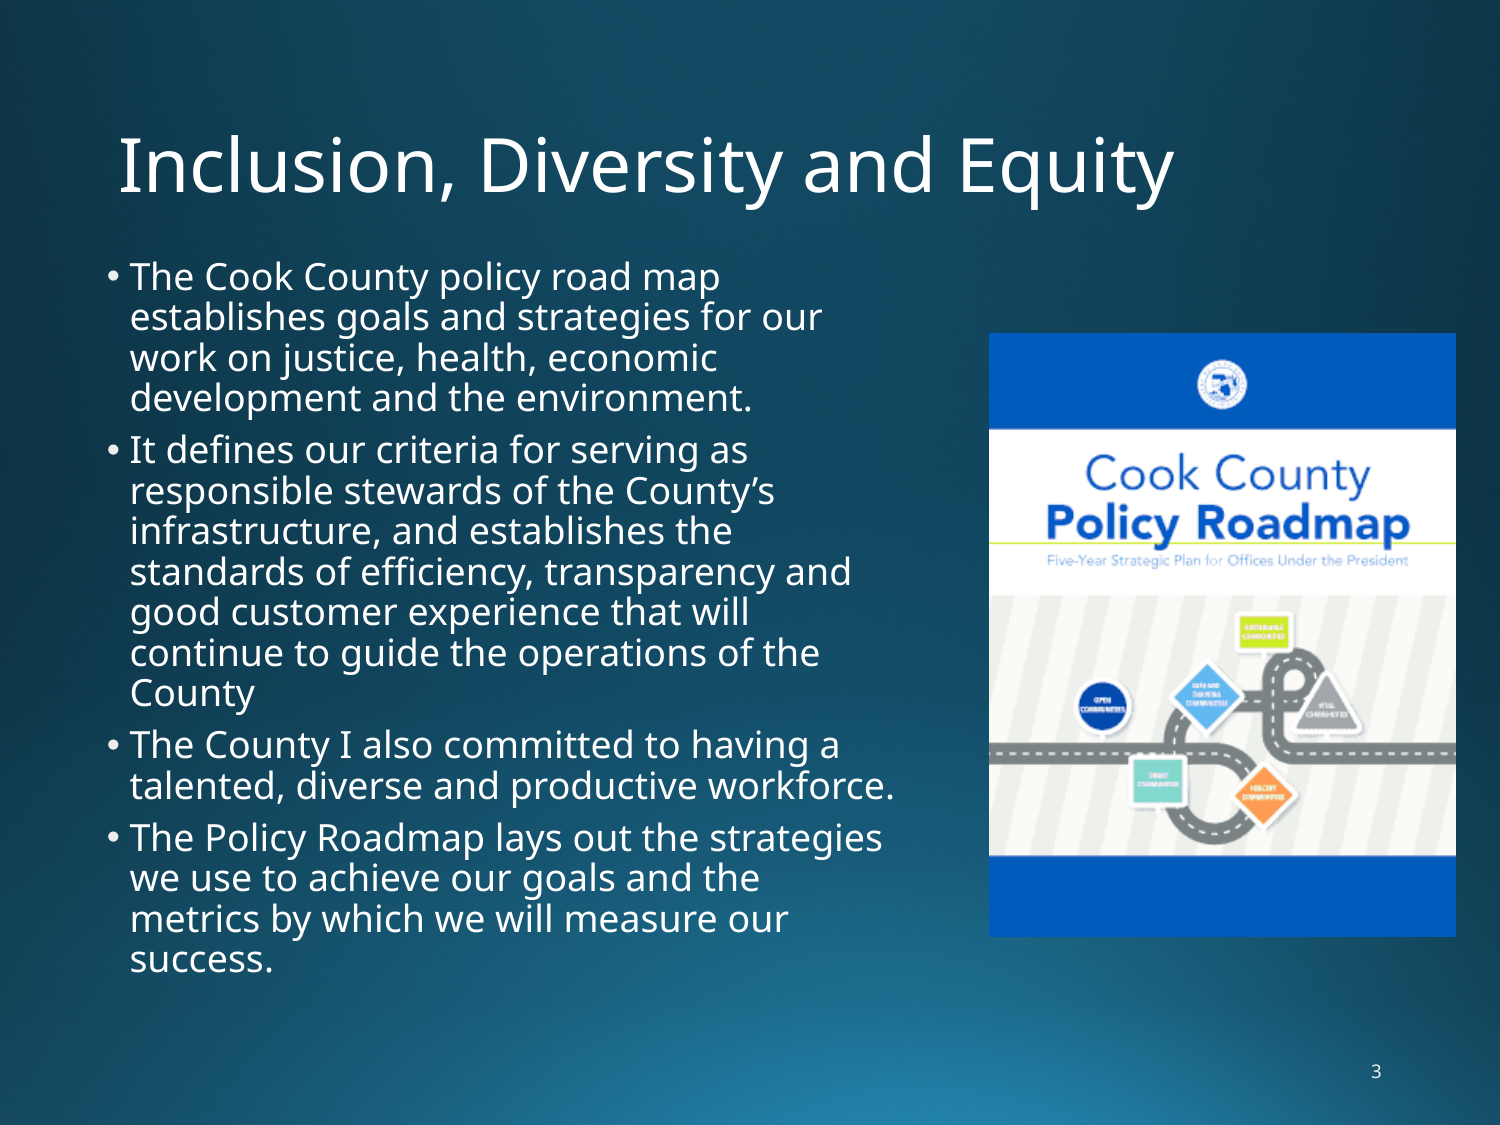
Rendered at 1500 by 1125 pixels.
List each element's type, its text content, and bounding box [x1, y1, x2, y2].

picture [0, 0, 1500, 1125]
list The Cook County policy road map establishes goals and strategies for our work on justice, health, economic development and the environment. It defines our criteria for serving as responsible stewards of the County’s infrastructure, and establishes the standards of efficiency, transparency and good customer experience that will continue to guide the operations of the County The County I also committed to having a talented, diverse and productive workforce. The Policy Roadmap lays out the strategies we use to achieve our goals and the metrics by which we will measure our success. [91, 250, 912, 1014]
slide_number 3 [1059, 1042, 1397, 1103]
title Inclusion, Diversity and Equity [103, 59, 1397, 278]
